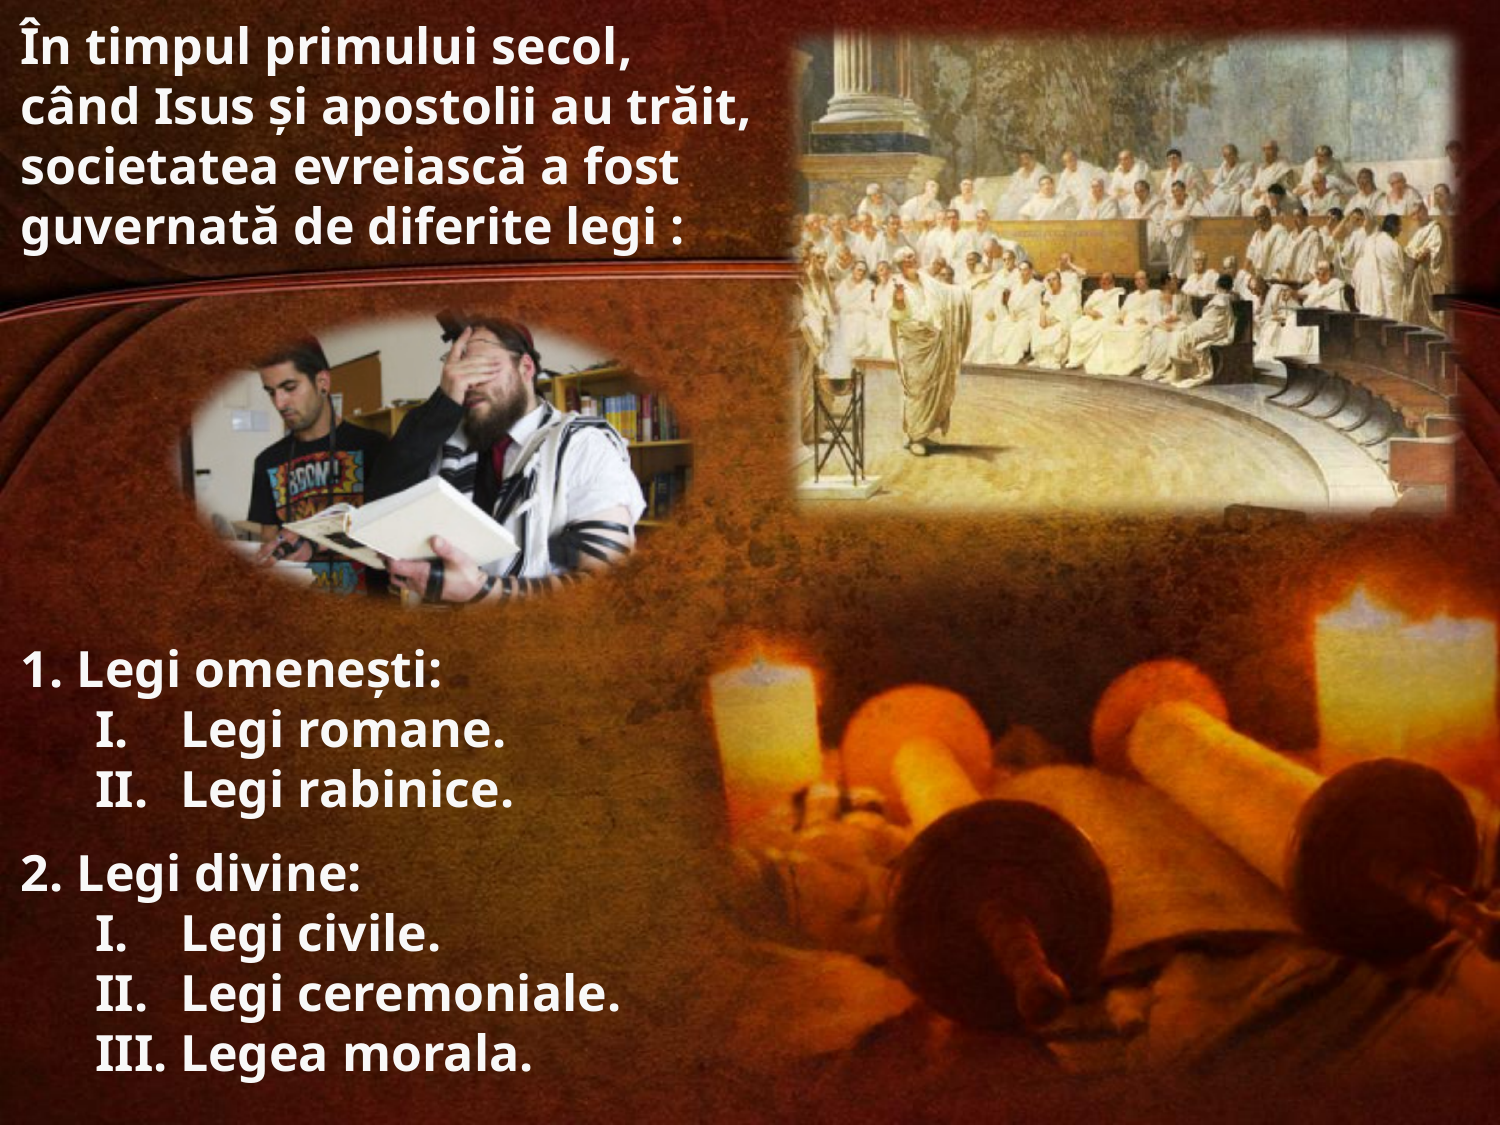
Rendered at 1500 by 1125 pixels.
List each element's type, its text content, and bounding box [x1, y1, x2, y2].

text_box În timpul primului secol, când Isus și apostolii au trăit, societatea evreiască a fost guvernată de diferite legi : [5, 7, 774, 262]
picture [0, 0, 1500, 1125]
text_box Legi omenești: Legi romane. Legi rabinice. Legi divine: Legi civile. Legi ceremoniale. Legea morala. [5, 629, 762, 1090]
